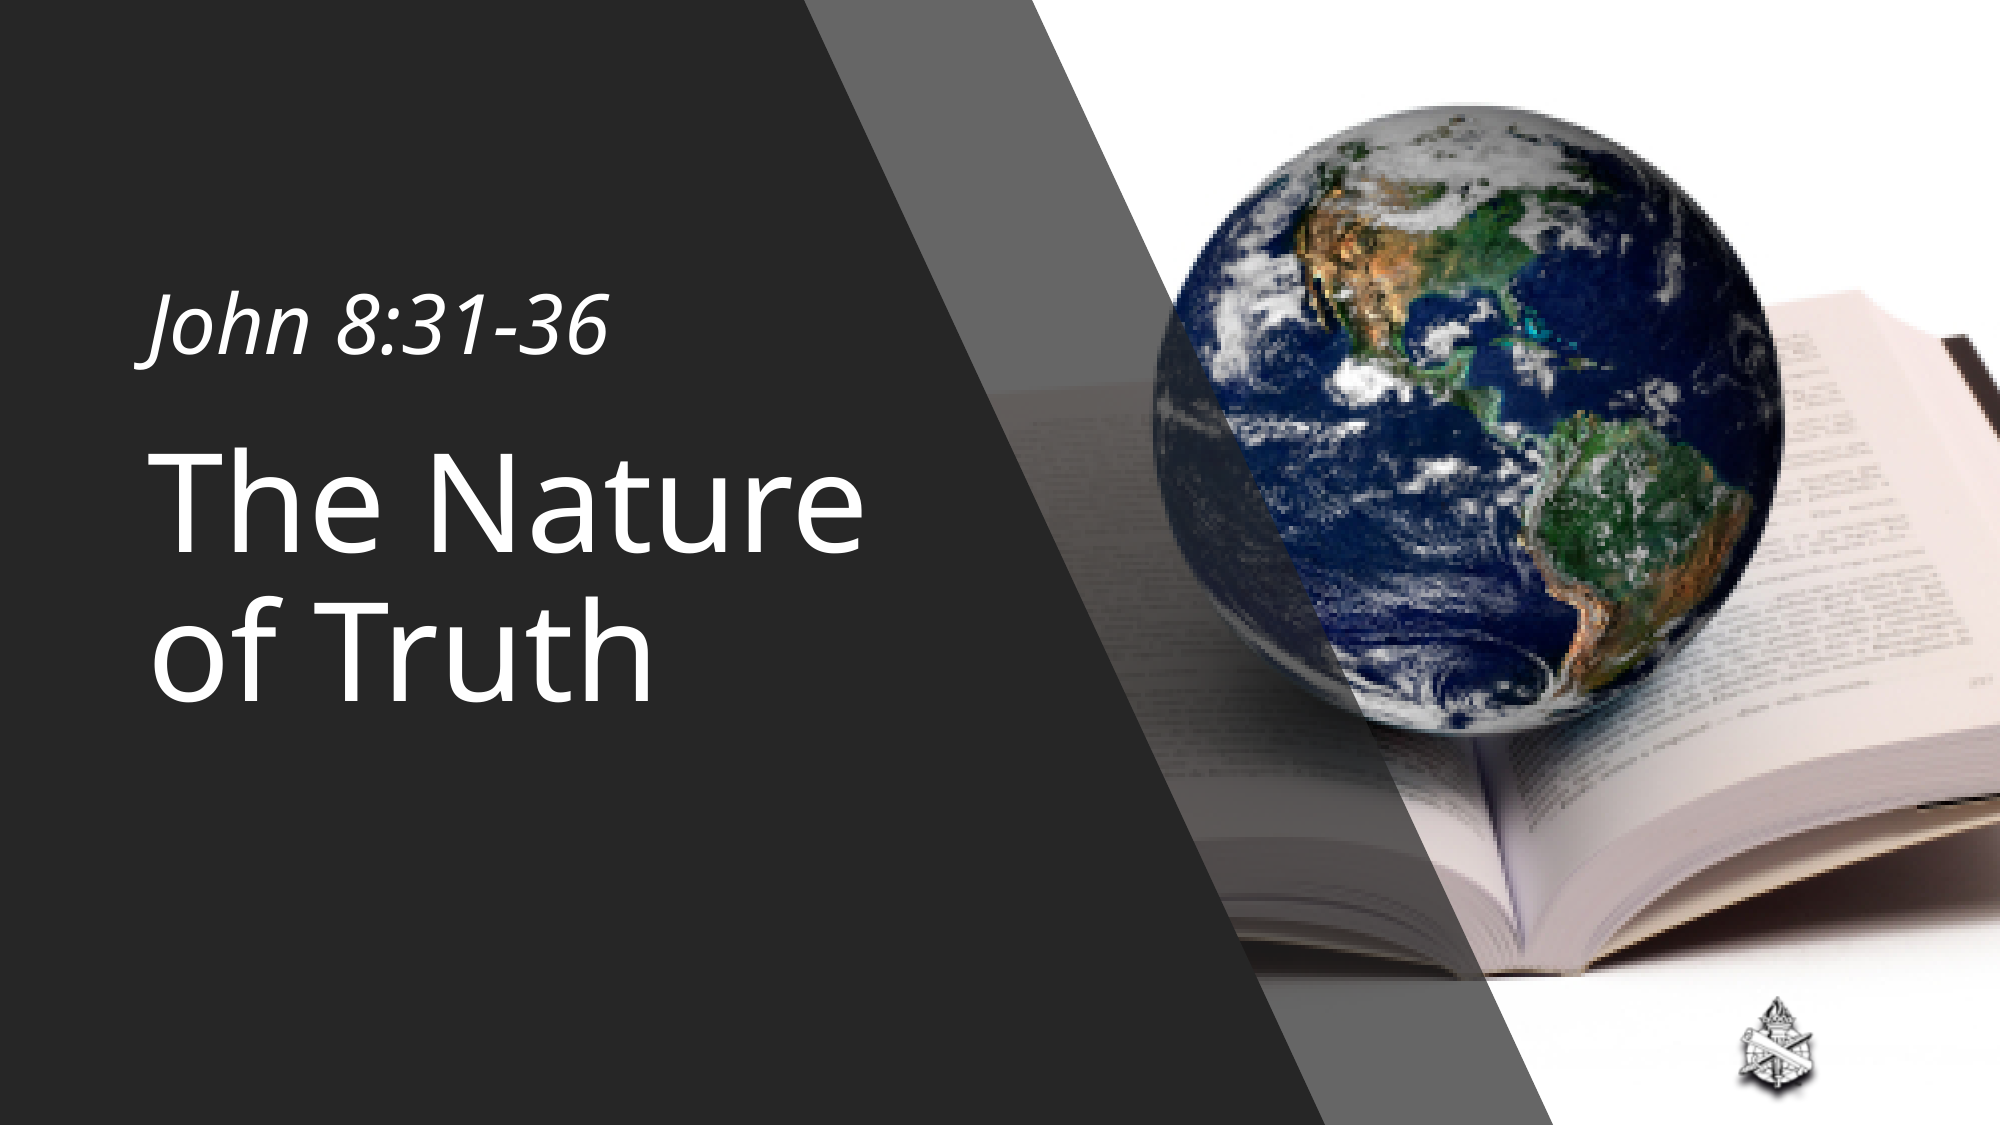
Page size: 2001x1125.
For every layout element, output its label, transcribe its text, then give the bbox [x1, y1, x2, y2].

picture [790, 0, 2000, 1125]
title The Nature of Truth [131, 426, 790, 972]
text_box [0, 0, 790, 1125]
subtitle John 8:31-36 [131, 213, 790, 381]
